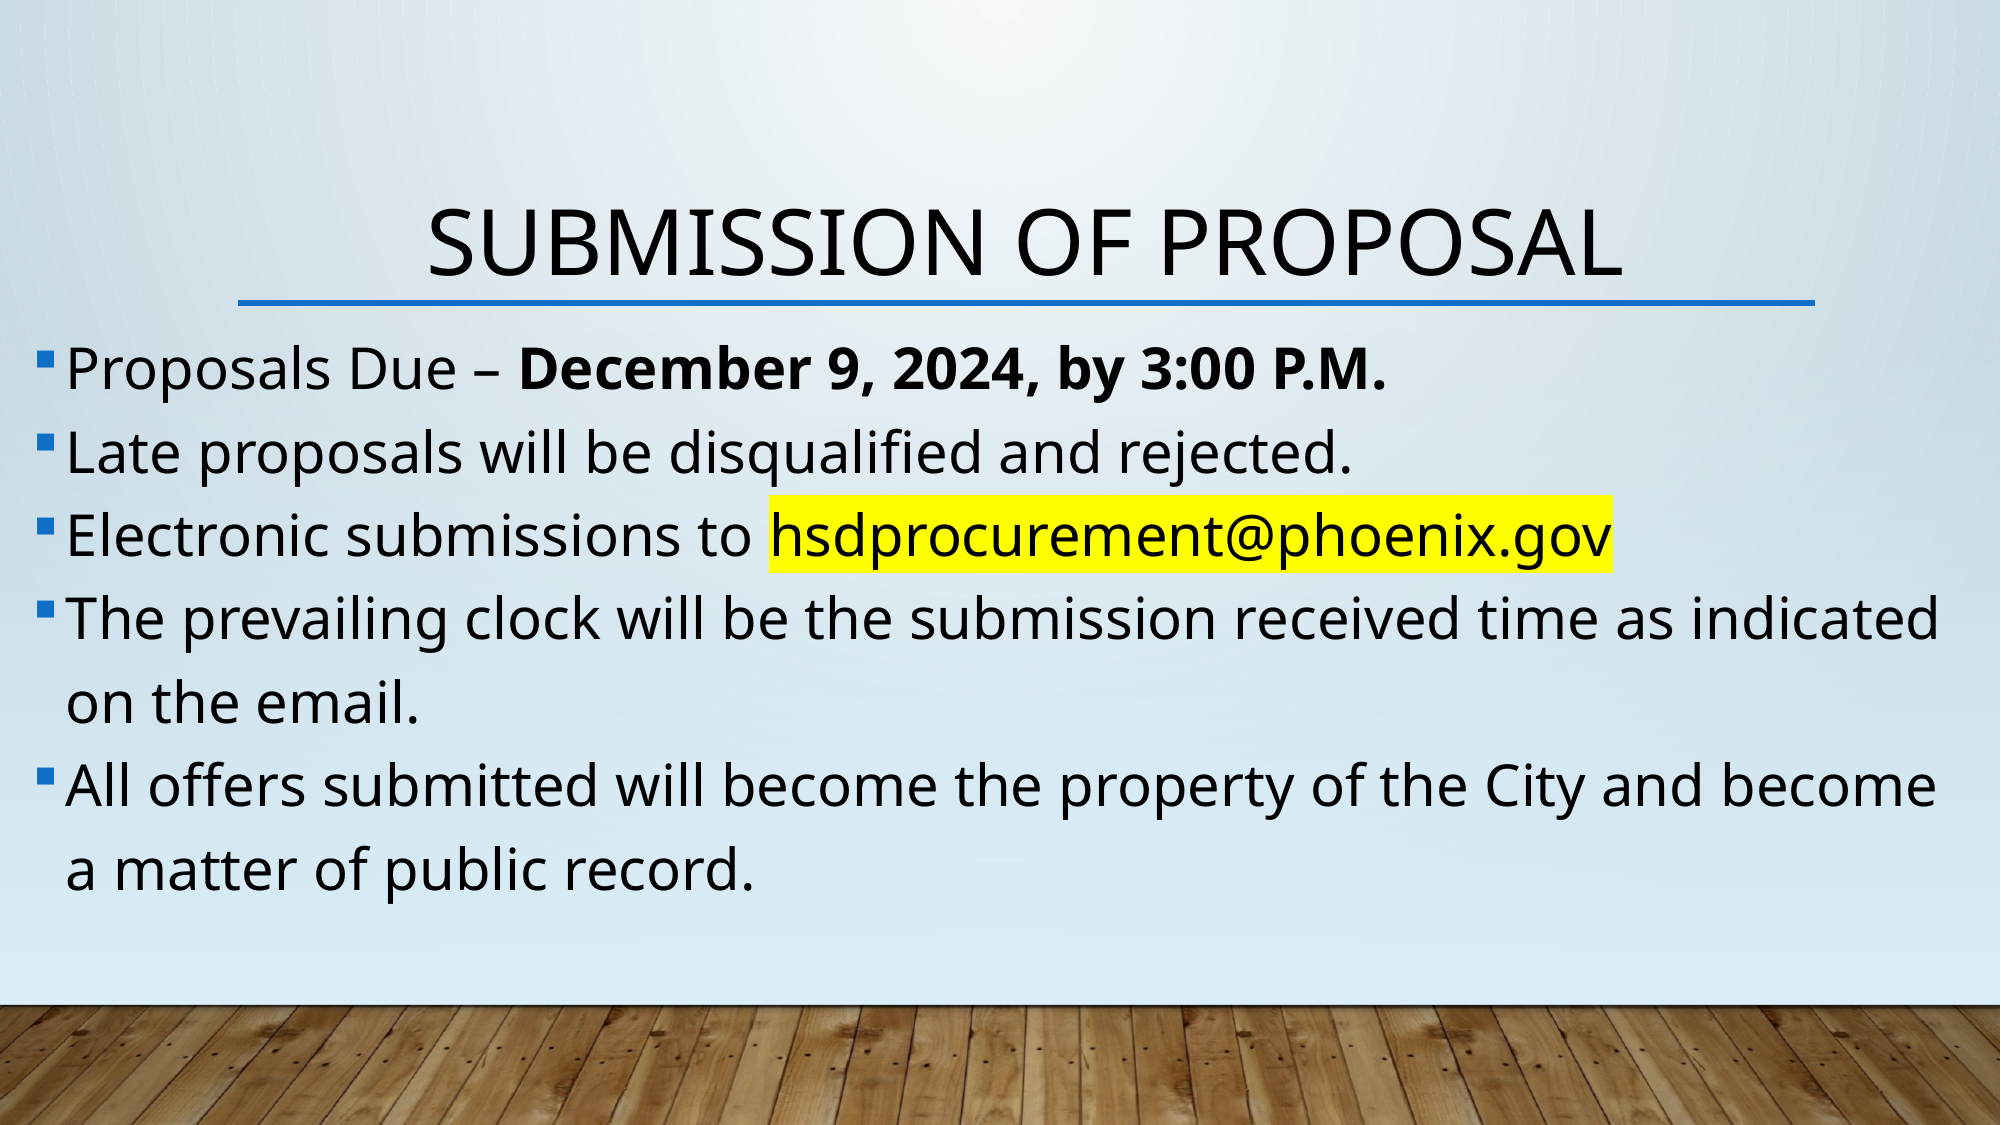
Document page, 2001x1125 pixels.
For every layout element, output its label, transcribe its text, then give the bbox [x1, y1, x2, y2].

picture [0, 1005, 2000, 1125]
list Proposals Due – December 9, 2024, by 3:00 P.M. Late proposals will be disqualified and rejected. Electronic submissions to hsdprocurement@phoenix.gov The prevailing clock will be the submission received time as indicated on the email. All offers submitted will become the property of the City and become a matter of public record. [17, 310, 1968, 980]
title SUBMISSION OF PROPOSAL [238, 188, 1814, 310]
